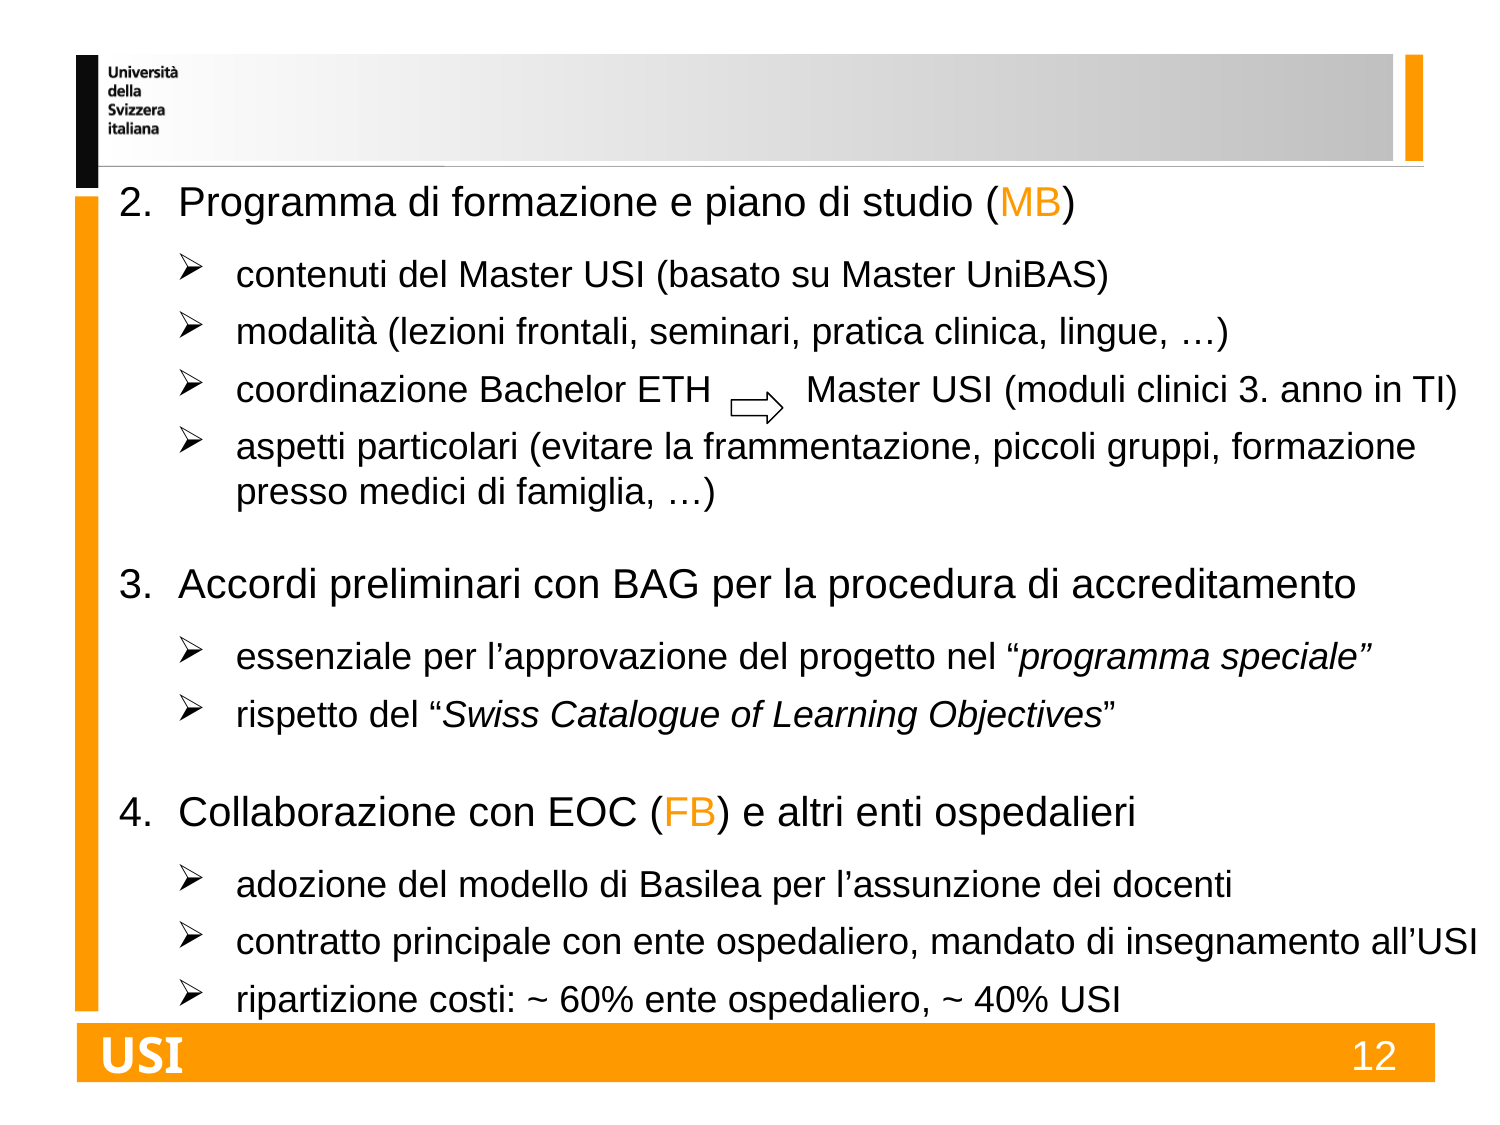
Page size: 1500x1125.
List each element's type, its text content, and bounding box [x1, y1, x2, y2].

text_box [731, 392, 783, 424]
text_box Programma di formazione e piano di studio (MB) contenuti del Master USI (basato su Master UniBAS) modalità (lezioni frontali, seminari, pratica clinica, lingue, …) coordinazione Bachelor ETH Master USI (moduli clinici 3. anno in TI) aspetti particolari (evitare la frammentazione, piccoli gruppi, formazione presso medici di famiglia, …) Accordi preliminari con BAG per la procedura di accreditamento essenziale per l’approvazione del progetto nel “programma speciale” rispetto del “Swiss Catalogue of Learning Objectives” 4. Collaborazione con EOC (FB) e altri enti ospedalieri adozione del modello di Basilea per l’assunzione dei docenti contratto principale con ente ospedaliero, mandato di insegnamento all’USI ripartizione costi: ~ 60% ente ospedaliero, ~ 40% USI [103, 167, 1500, 1028]
footer USI [40, 1015, 243, 1095]
slide_number 12 [1328, 1028, 1413, 1100]
picture [76, 55, 1424, 188]
